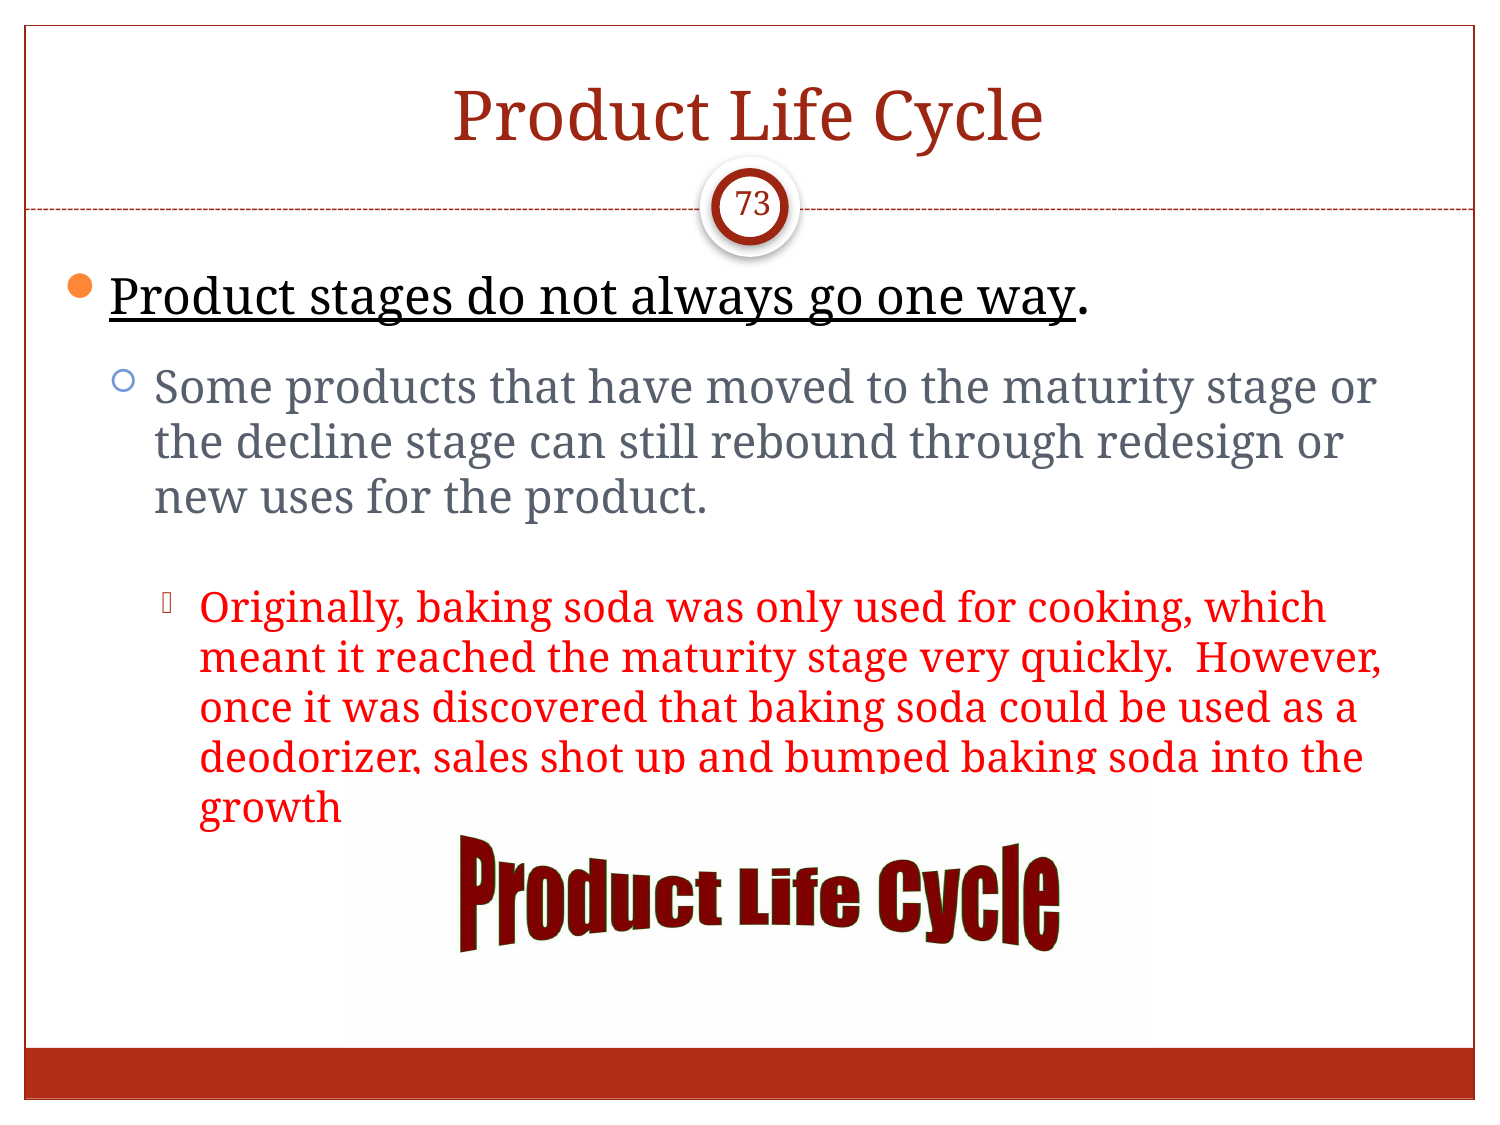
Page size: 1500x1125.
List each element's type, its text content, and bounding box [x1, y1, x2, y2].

slide_number 73 [715, 168, 791, 241]
title Product Life Cycle [49, 37, 1450, 162]
list Product stages do not always go one way. Some products that have moved to the maturity stage or the decline stage can still rebound through redesign or new uses for the product. Originally, baking soda was only used for cooking, which meant it reached the maturity stage very quickly. However, once it was discovered that baking soda could be used as a deodorizer, sales shot up and bumped baking soda into the growth stage. [49, 250, 1445, 1001]
picture [349, 774, 1151, 1044]
